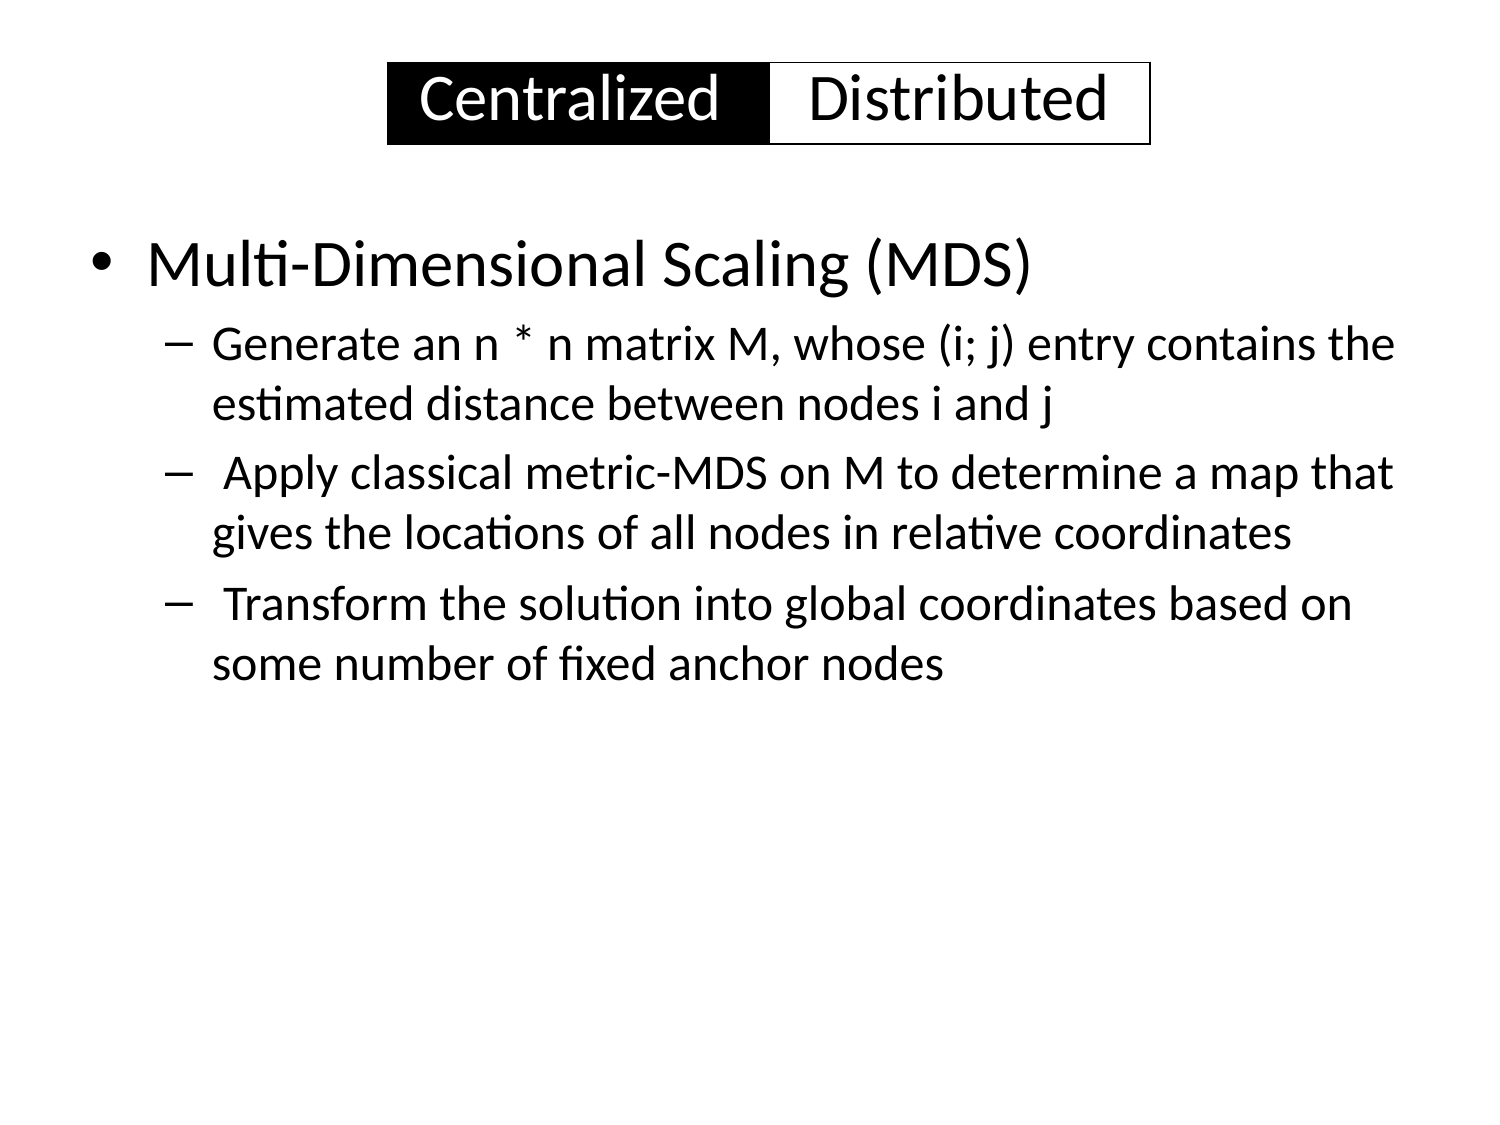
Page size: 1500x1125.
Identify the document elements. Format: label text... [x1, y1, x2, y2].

table_header Distributed [770, 63, 1149, 143]
table_header Centralized [388, 63, 768, 143]
